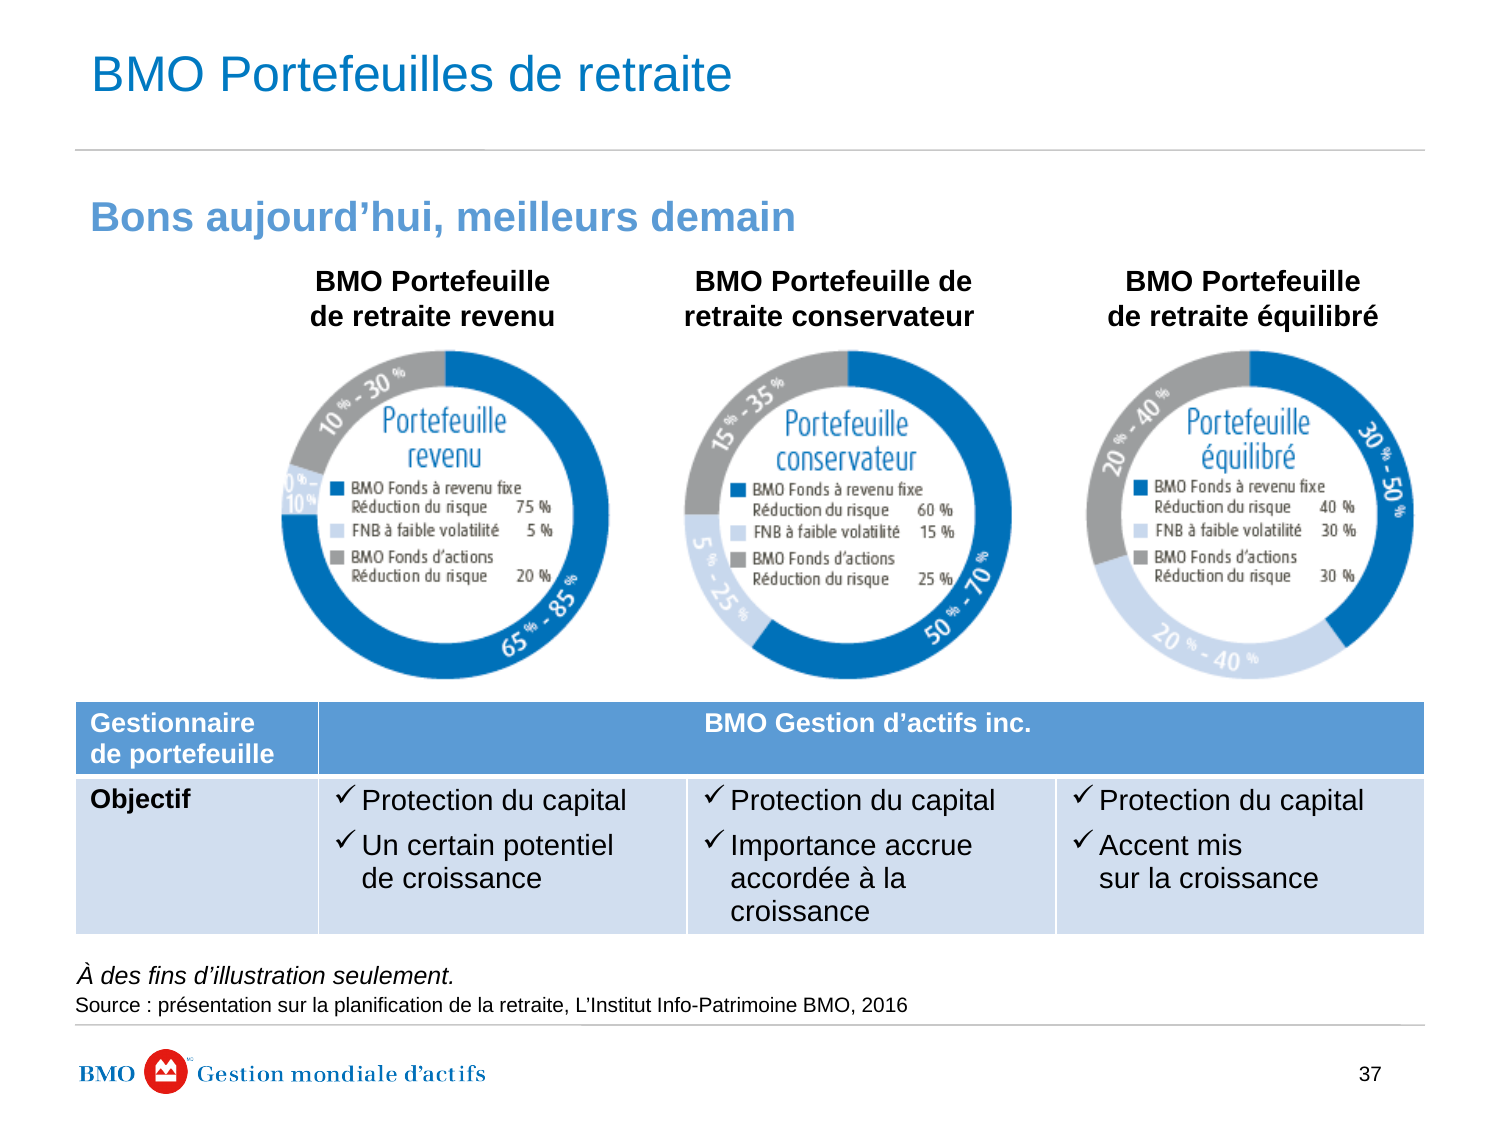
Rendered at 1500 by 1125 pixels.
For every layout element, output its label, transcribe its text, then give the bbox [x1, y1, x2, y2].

text_box BMO Portefeuille de retraite conservateur [658, 255, 1009, 339]
text_box Source : présentation sur la planification de la retraite, L’Institut Info-Patrimoine BMO, 2016 [75, 961, 1425, 1017]
text_box BMO Portefeuille de retraite équilibré [1082, 255, 1413, 339]
picture [79, 1049, 485, 1094]
table_cell Protection du capital Importance accrue accordée à la croissance [688, 779, 1055, 934]
picture [260, 339, 1431, 695]
table_cell Protection du capital Accent mis sur la croissance [1057, 779, 1424, 934]
table_header Gestionnaire de portefeuille [76, 702, 318, 774]
table_header BMO Gestion d’actifs inc. [319, 702, 1424, 774]
list Bons aujourd’hui, meilleurs demain [75, 187, 1425, 277]
text_box BMO Portefeuille de retraite revenu [272, 255, 602, 339]
text_box À des fins d’illustration seulement. [77, 934, 1427, 990]
table_cell Objectif [76, 779, 318, 934]
table_cell Protection du capital Un certain potentiel de croissance [319, 779, 686, 934]
slide_number 37 [1059, 1042, 1397, 1103]
title BMO Portefeuilles de retraite [76, 0, 1427, 150]
